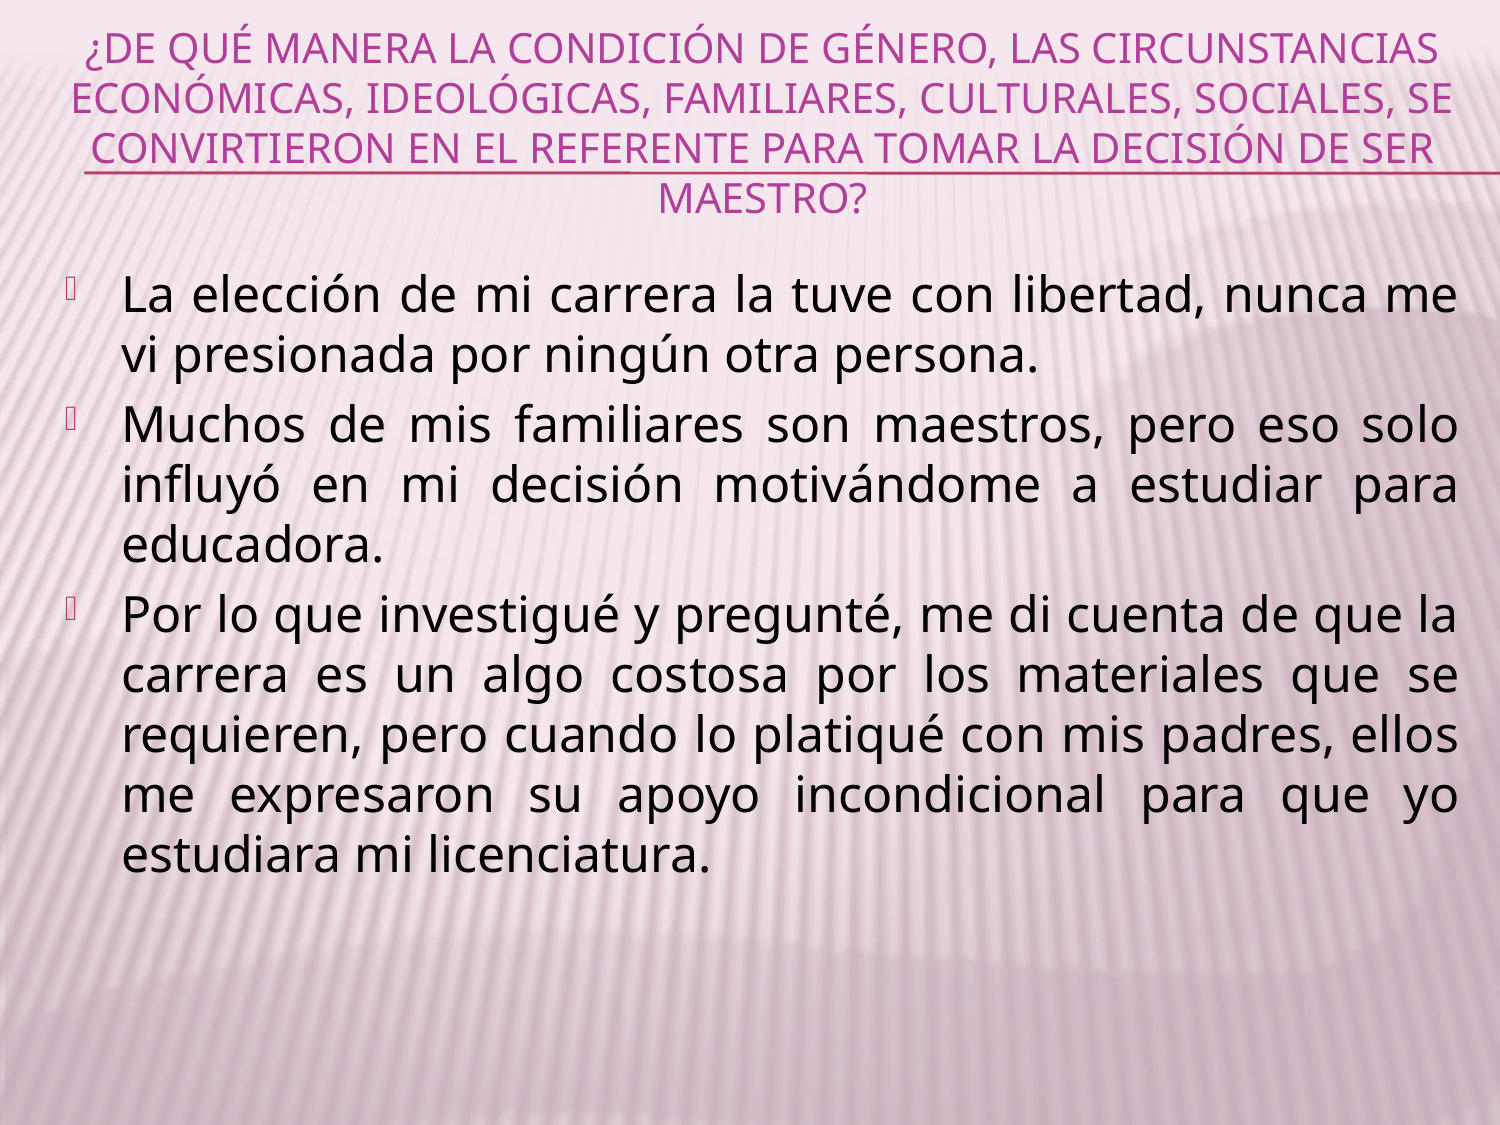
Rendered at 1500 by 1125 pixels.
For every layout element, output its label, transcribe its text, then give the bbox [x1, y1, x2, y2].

list La elección de mi carrera la tuve con libertad, nunca me vi presionada por ningún otra persona. Muchos de mis familiares son maestros, pero eso solo influyó en mi decisión motivándome a estudiar para educadora. Por lo que investigué y pregunté, me di cuenta de que la carrera es un algo costosa por los materiales que se requieren, pero cuando lo platiqué con mis padres, ellos me expresaron su apoyo incondicional para que yo estudiara mi licenciatura. [50, 254, 1475, 1125]
title ¿de qué manera la condición de género, las circunstancias económicas, ideológicas, familiares, culturales, sociales, se convirtieron en el referente para tomar la decisión de ser maestro? [50, 0, 1475, 244]
